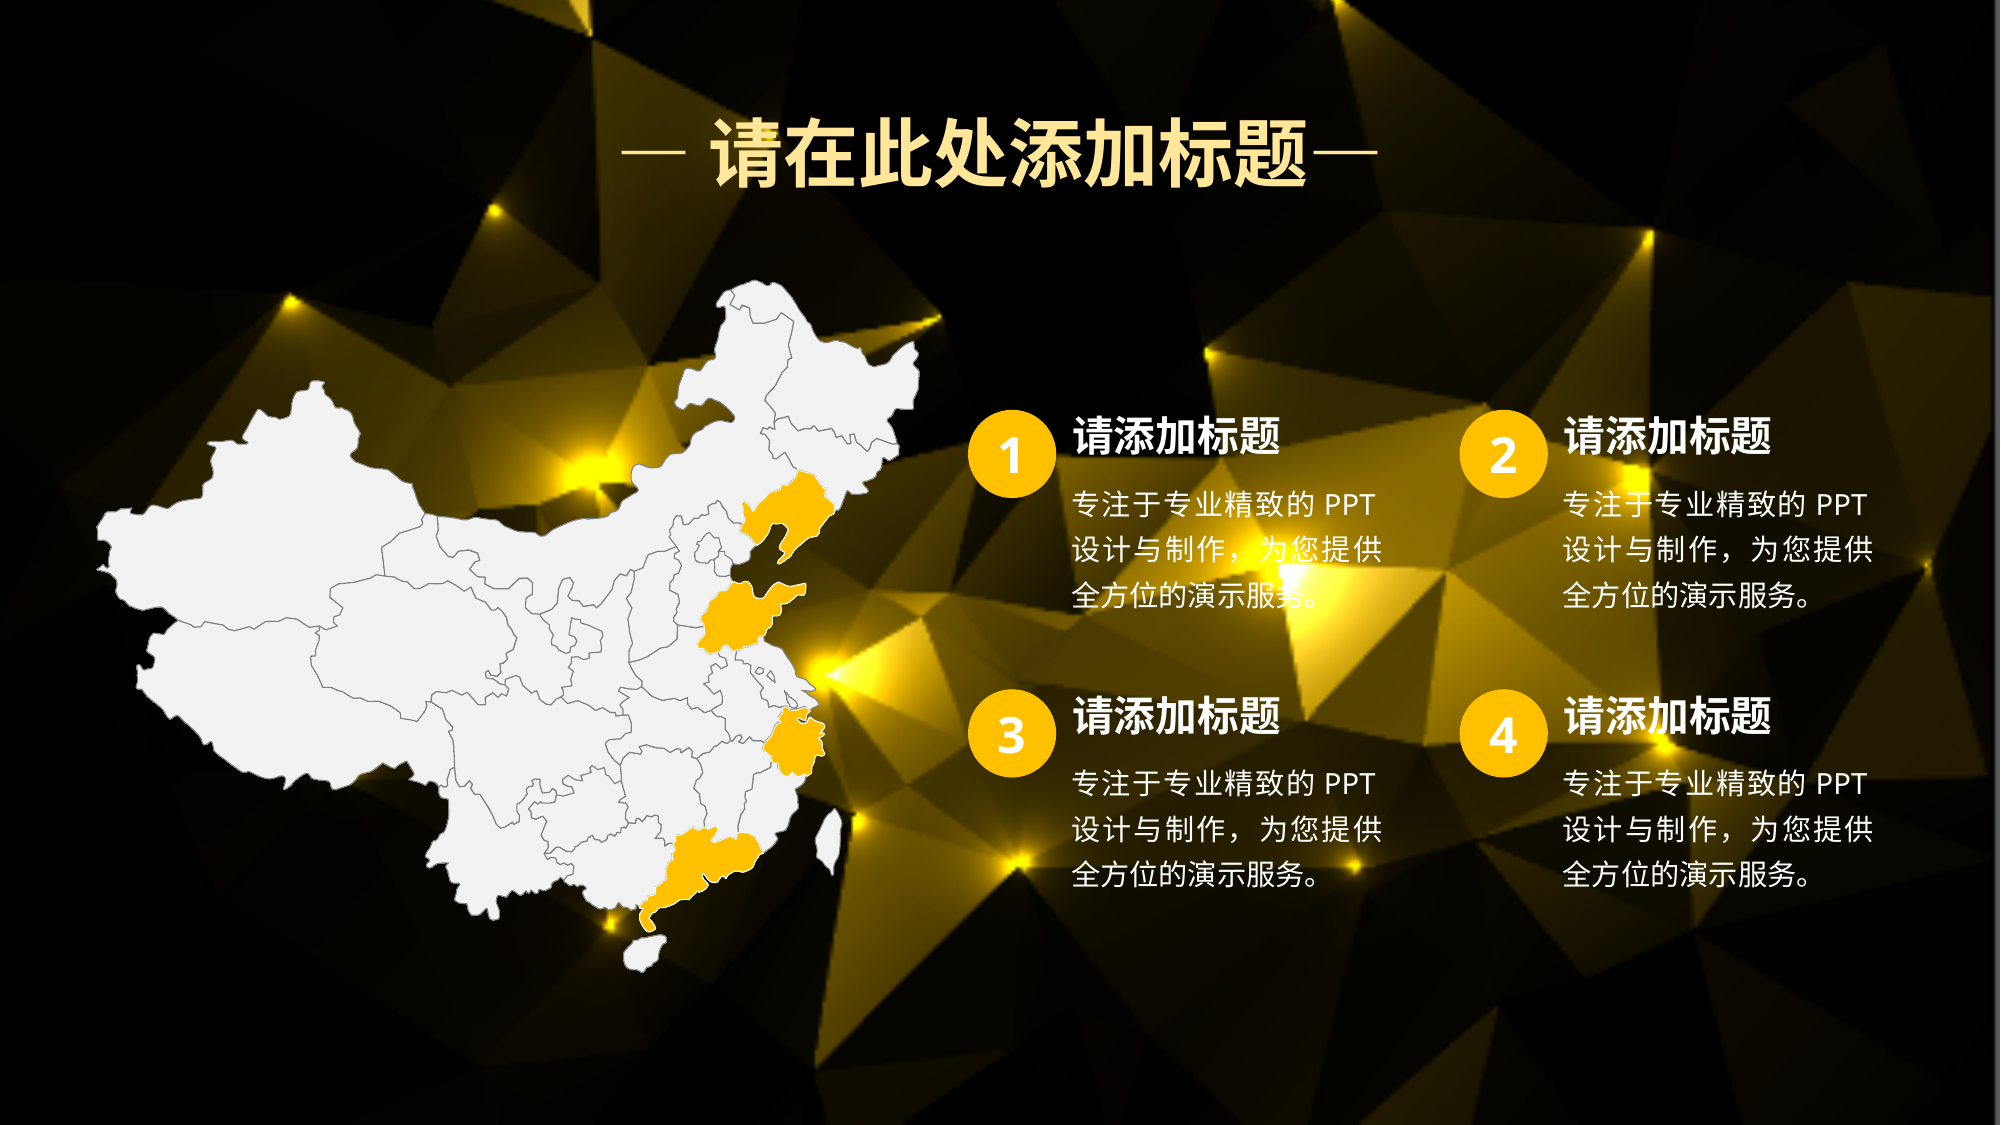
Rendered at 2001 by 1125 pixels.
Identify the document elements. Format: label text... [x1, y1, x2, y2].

text_box 专注于专业精致的PPT设计与制作，为您提供全方位的演示服务。 [1547, 747, 1889, 899]
text_box 1 [966, 408, 1057, 500]
list —请在此处添加标题— [362, 107, 1638, 196]
text_box 专注于专业精致的PPT设计与制作，为您提供全方位的演示服务。 [1547, 468, 1889, 620]
text_box 请添加标题 [1057, 682, 1296, 747]
text_box 3 [966, 688, 1057, 779]
text_box 4 [1458, 688, 1548, 779]
text_box 专注于专业精致的PPT设计与制作，为您提供全方位的演示服务。 [1056, 747, 1398, 899]
text_box 请添加标题 [1057, 402, 1296, 468]
text_box 2 [1458, 408, 1548, 500]
text_box 请添加标题 [1548, 682, 1788, 747]
text_box 专注于专业精致的PPT设计与制作，为您提供全方位的演示服务。 [1056, 468, 1398, 620]
text_box 请添加标题 [1548, 402, 1788, 468]
picture [0, 0, 2000, 1125]
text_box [96, 280, 920, 973]
